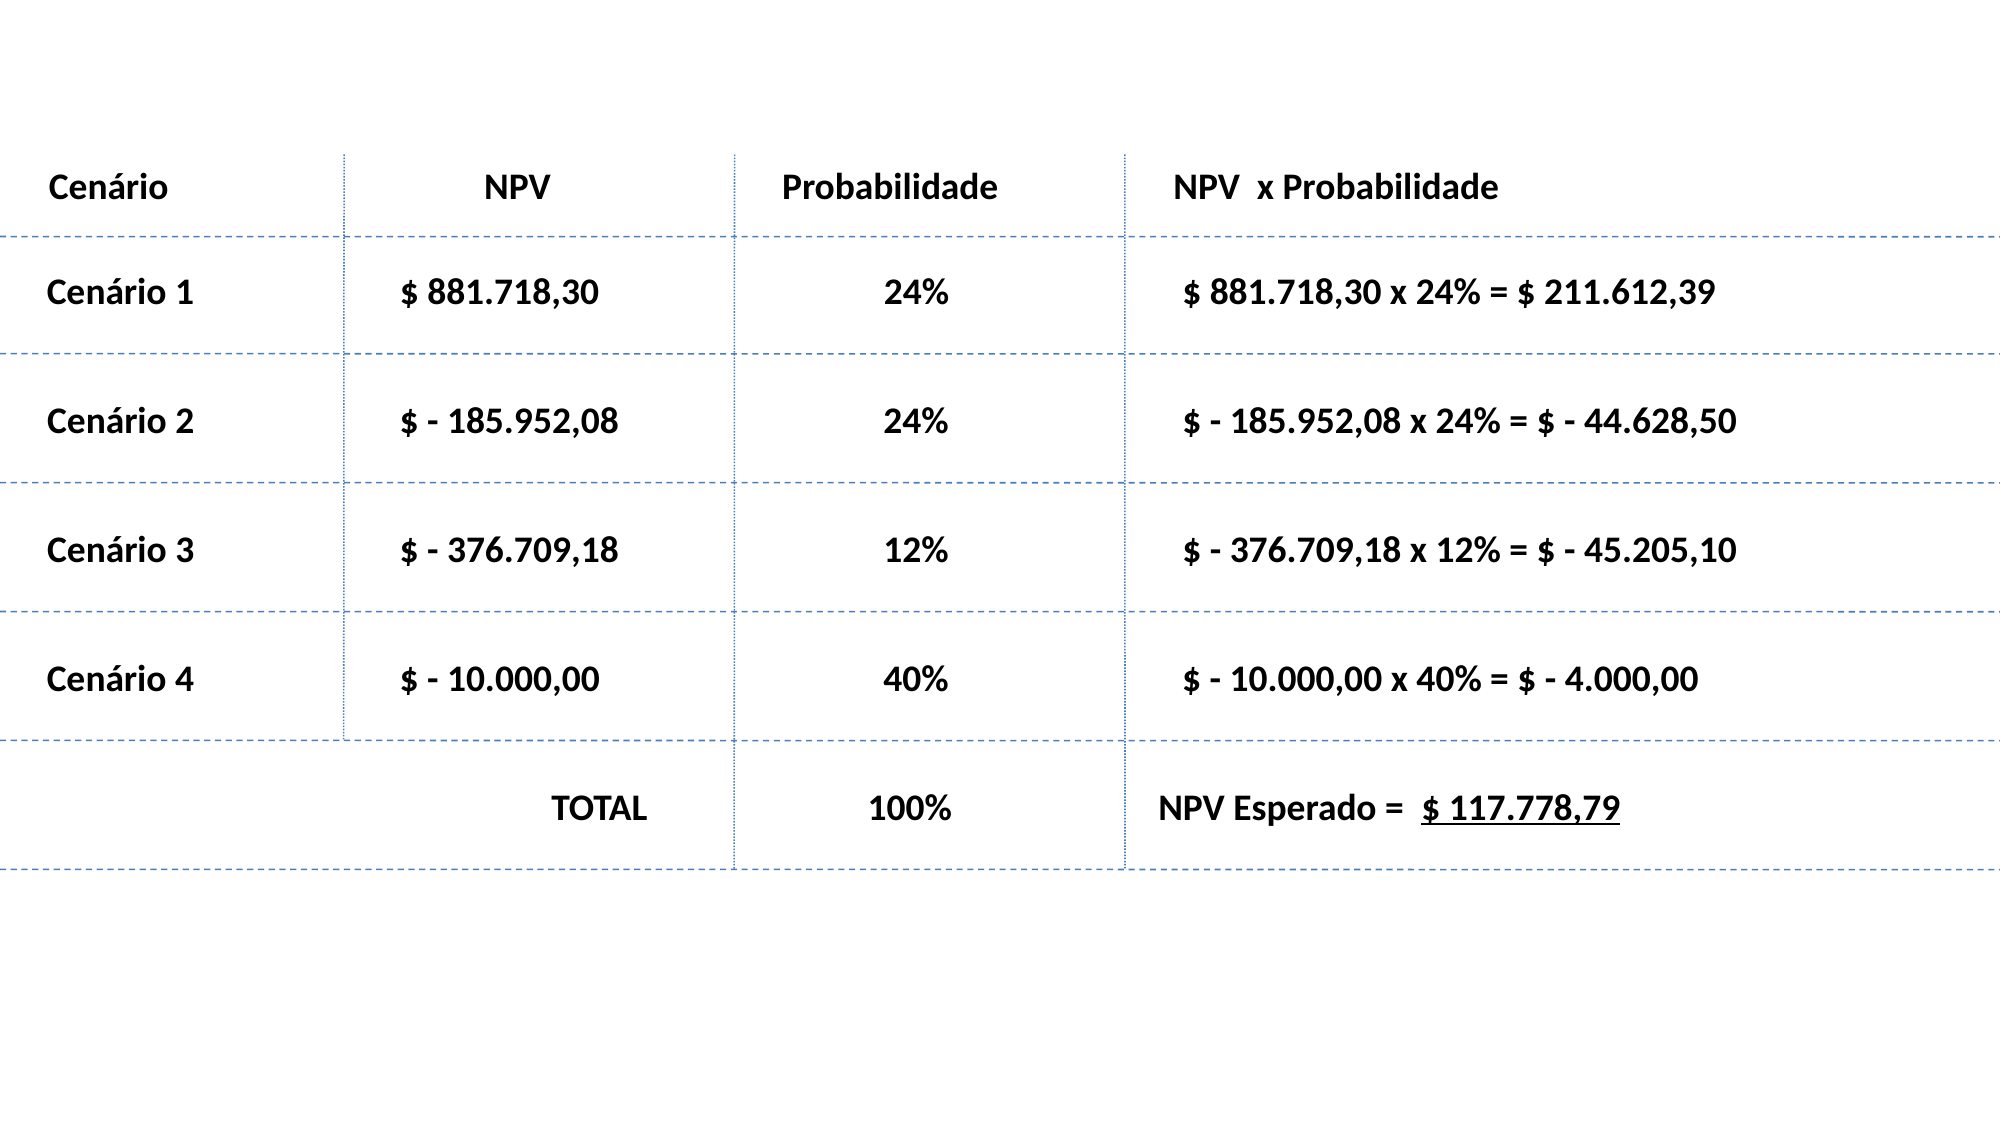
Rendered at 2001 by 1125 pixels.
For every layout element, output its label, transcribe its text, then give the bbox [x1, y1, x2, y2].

text_box $ - 376.709,18 [376, 519, 634, 578]
text_box 100% [844, 775, 967, 836]
text_box $ 881.718,30 x 24% = $ 211.612,39 [1159, 259, 1731, 320]
text_box Cenário 3 [32, 517, 210, 578]
text_box $ 881.718,30 [376, 259, 614, 320]
text_box $ - 10.000,00 [376, 646, 615, 707]
text_box 40% [860, 646, 964, 707]
text_box Cenário 2 [32, 388, 210, 449]
text_box Cenário [33, 154, 184, 215]
text_box $ - 185.952,08 x 24% = $ - 44.628,50 [1159, 388, 1752, 449]
text_box 12% [860, 521, 964, 578]
text_box TOTAL [536, 775, 663, 836]
text_box NPV [469, 154, 566, 215]
text_box NPV Esperado = $ 117.778,79 [1143, 775, 1636, 836]
text_box $ - 10.000,00 x 40% = $ - 4.000,00 [1158, 646, 1714, 707]
text_box Cenário 1 [32, 259, 210, 320]
text_box Probabilidade [767, 154, 1014, 215]
text_box 24% [860, 259, 965, 320]
text_box $ - 376.709,18 x 12% = $ - 45.205,10 [1159, 517, 1752, 578]
text_box Cenário 4 [32, 646, 210, 707]
text_box 24% [860, 388, 964, 449]
text_box $ - 185.952,08 [376, 388, 634, 445]
text_box NPV x Probabilidade [1158, 154, 1515, 215]
